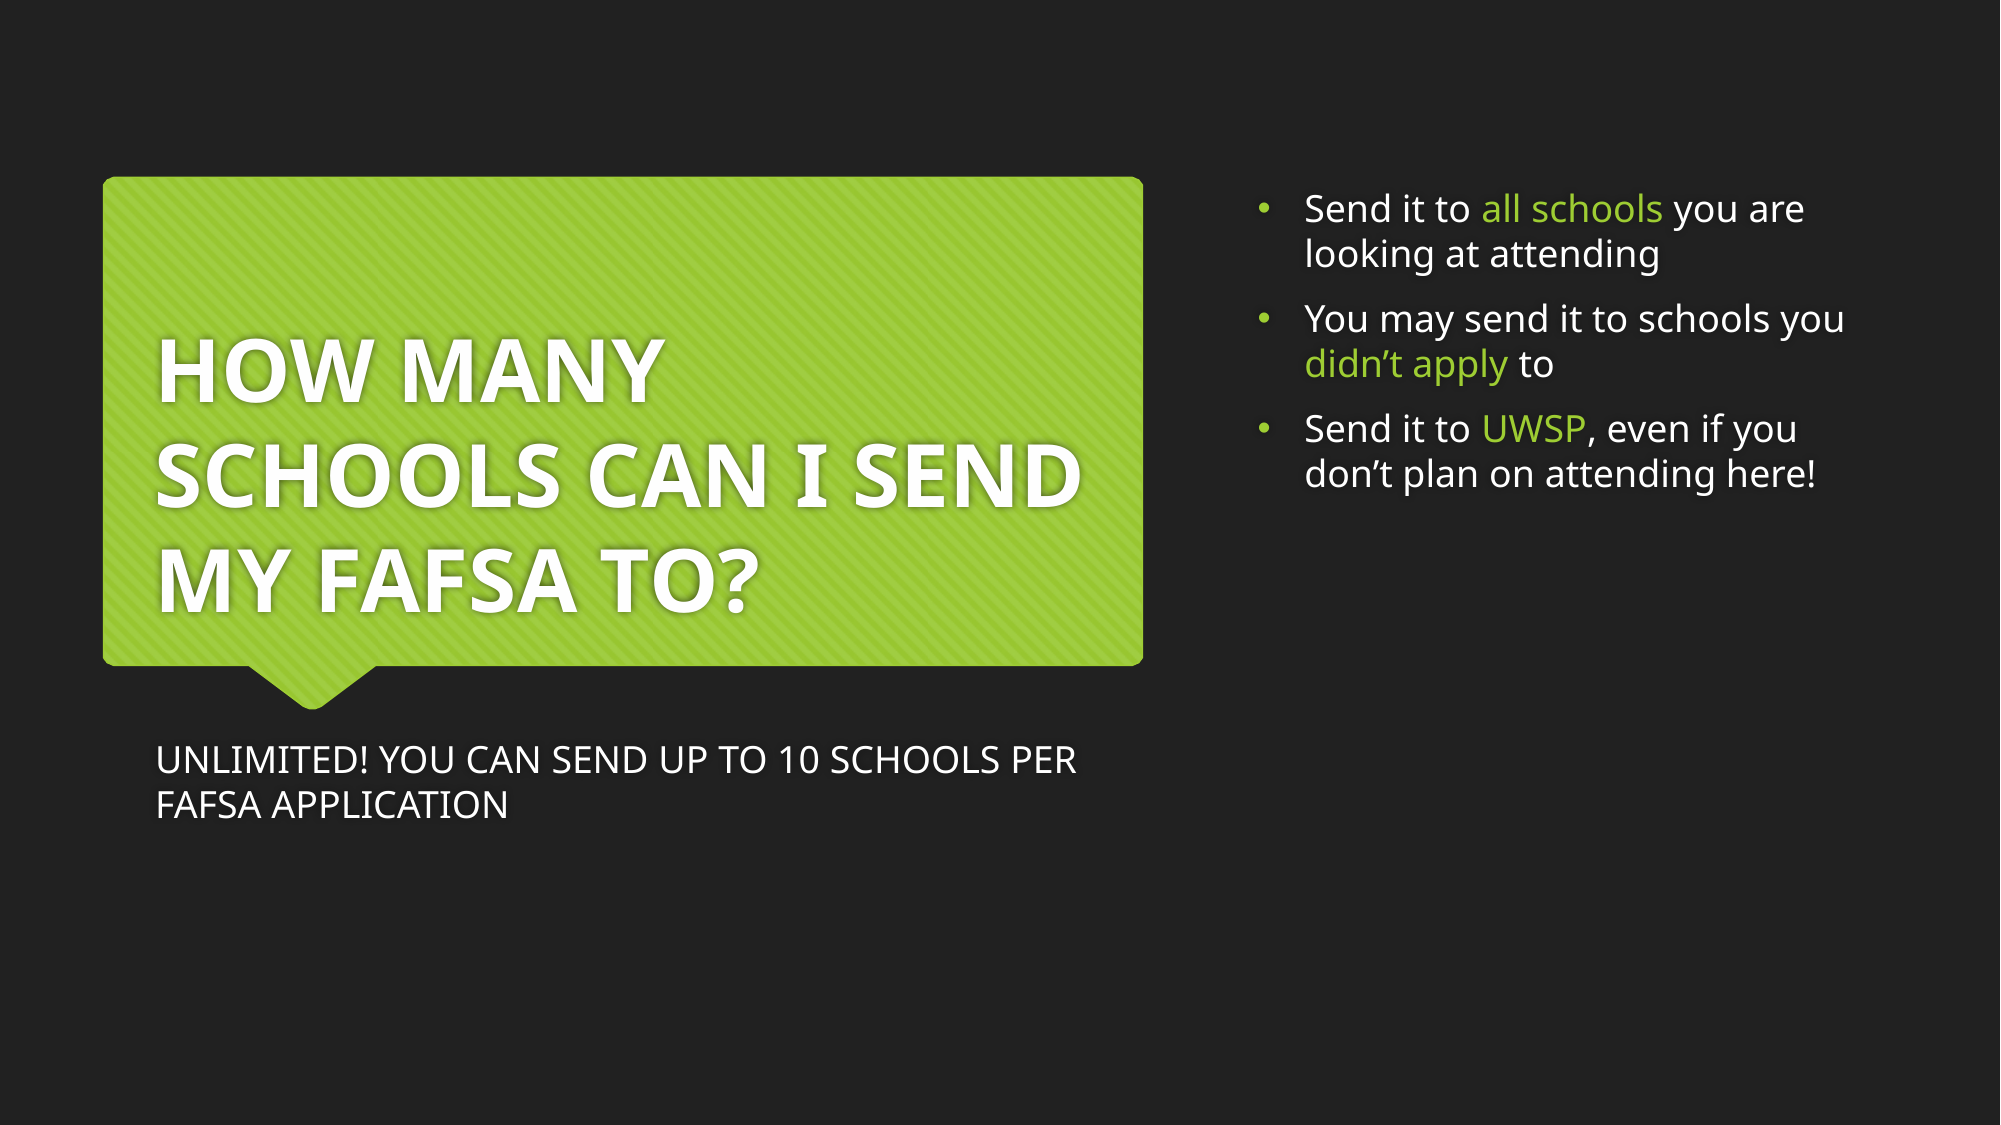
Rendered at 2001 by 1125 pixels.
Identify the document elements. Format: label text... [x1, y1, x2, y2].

list UNLIMITED! YOU CAN SEND UP TO 10 SCHOOLS PER FAFSA APPLICATION [139, 728, 1107, 846]
list Send it to all schools you are looking at attending You may send it to schools you didn’t apply to Send it to UWSP, even if you don’t plan on attending here! [1242, 177, 1868, 846]
title HOW MANY SCHOOLS CAN I SEND MY FAFSA TO? [139, 203, 1107, 638]
